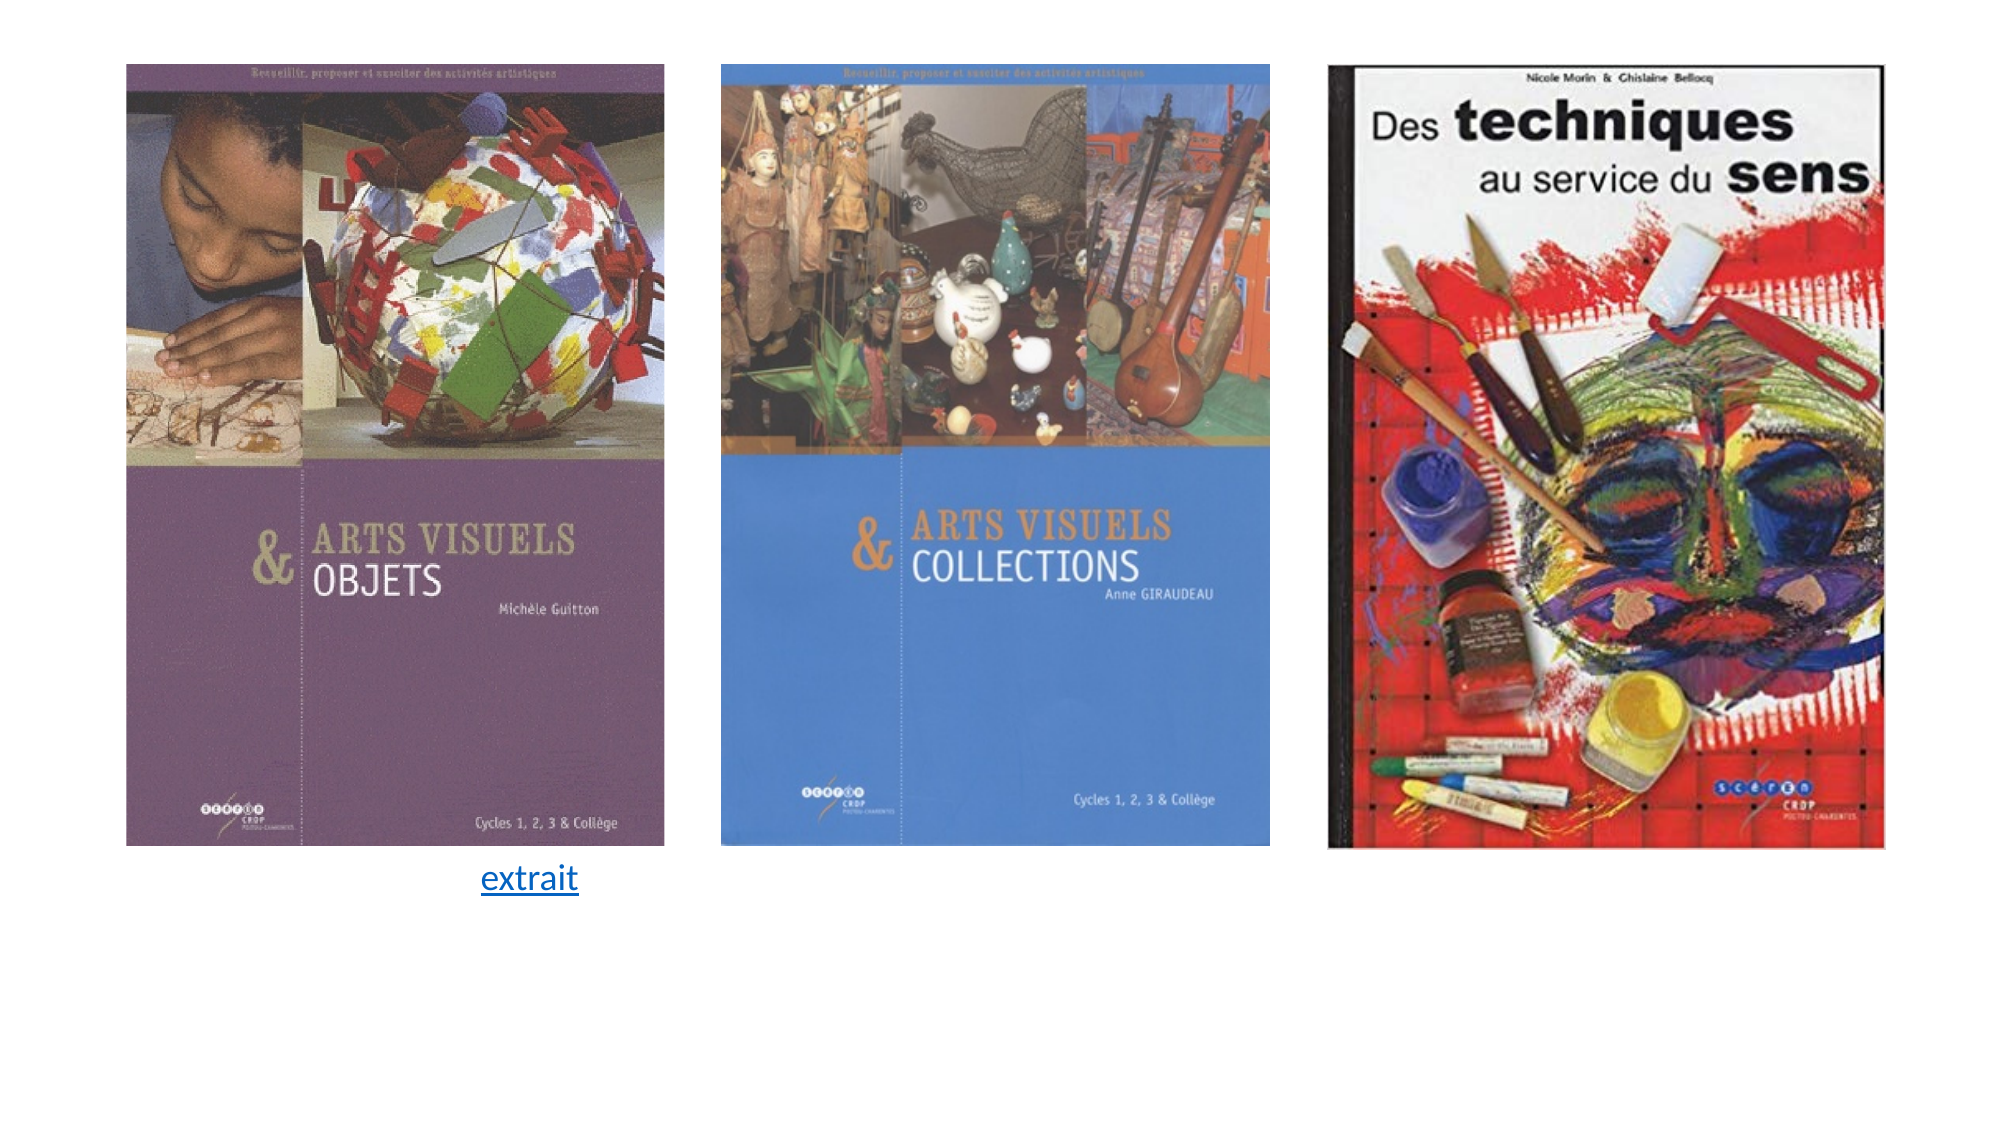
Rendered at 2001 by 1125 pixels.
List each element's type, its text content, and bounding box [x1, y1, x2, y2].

picture [126, 64, 665, 846]
picture [1327, 64, 1886, 850]
picture [721, 64, 1271, 846]
text_box extrait [365, 845, 693, 906]
